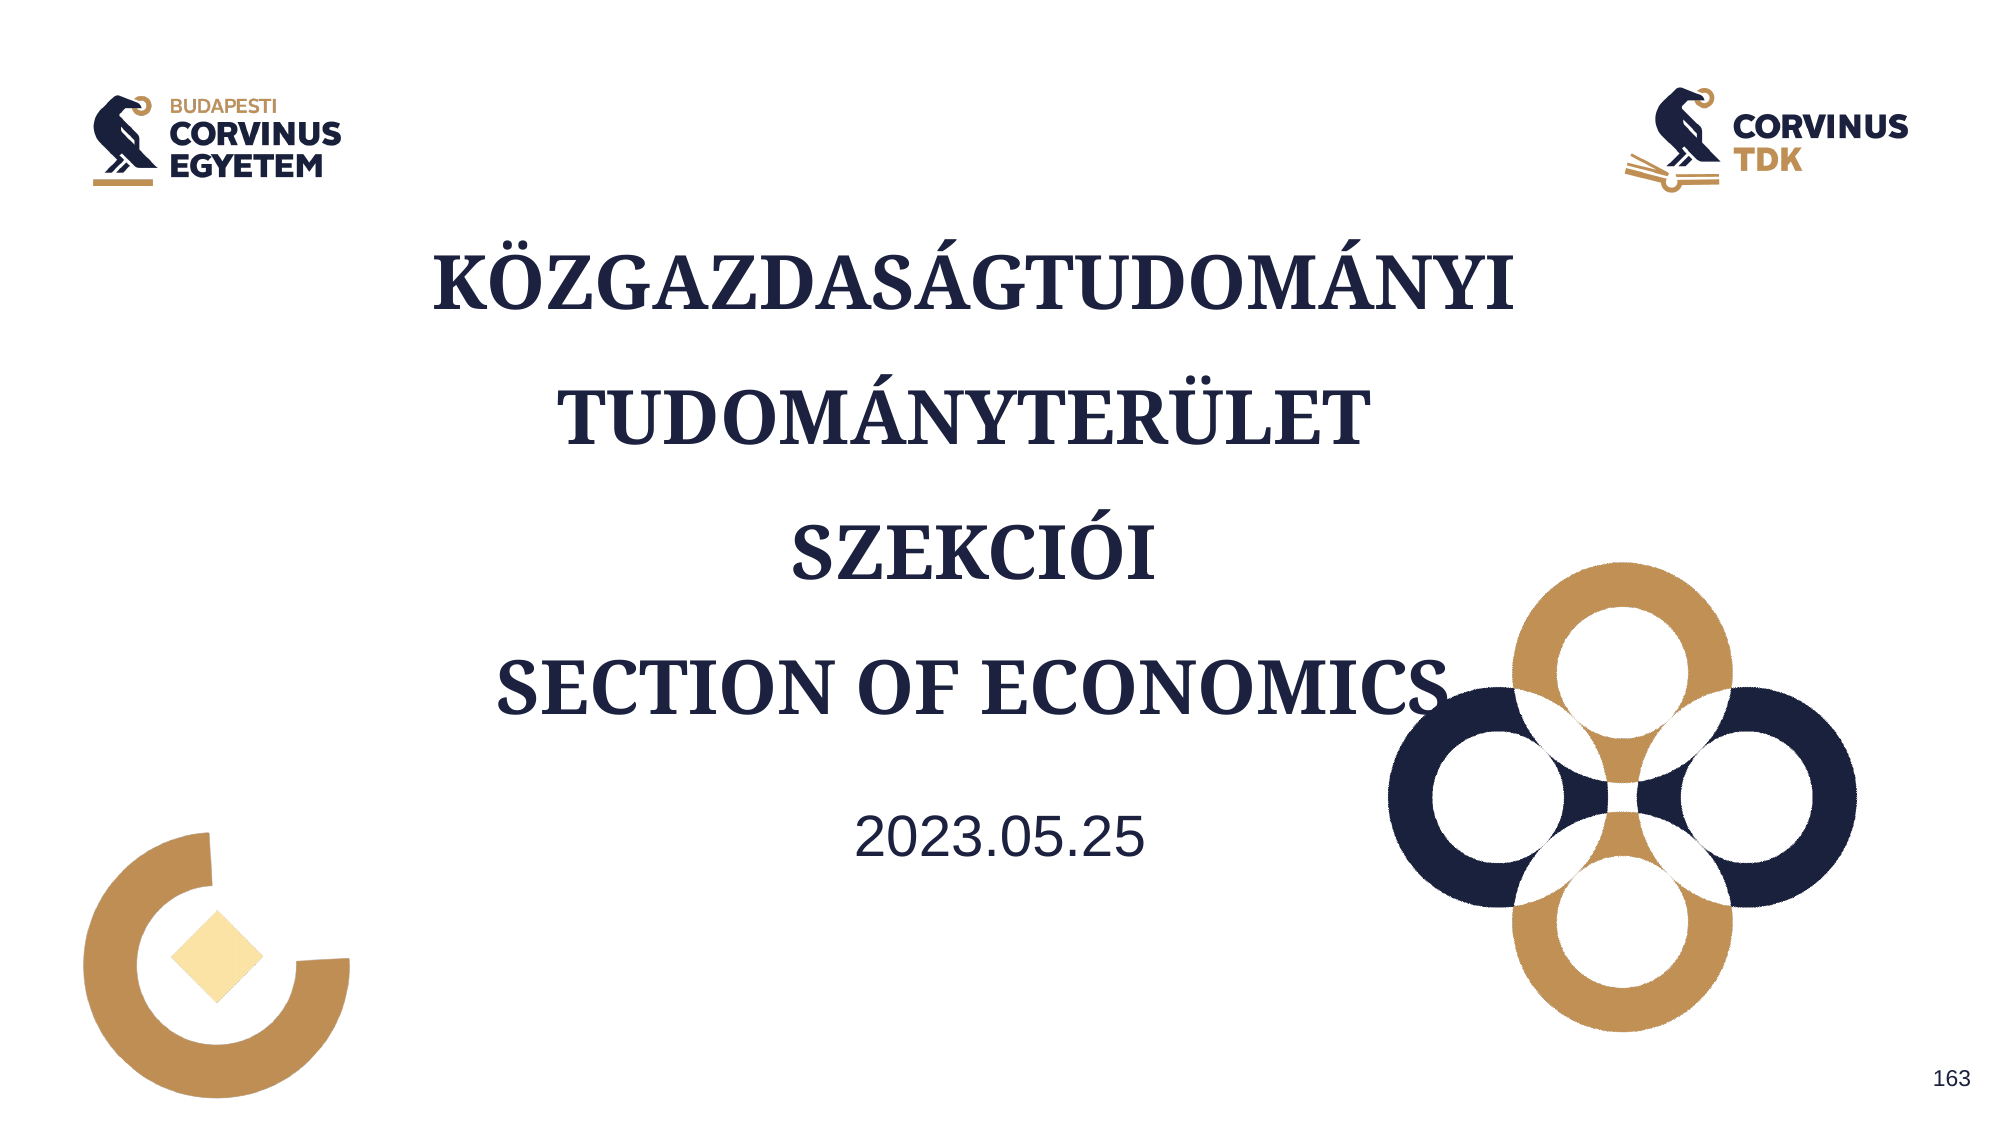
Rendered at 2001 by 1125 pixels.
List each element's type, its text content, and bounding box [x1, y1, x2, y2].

picture [1532, 0, 2000, 281]
picture [1326, 501, 1917, 1093]
title Közgazdaságtudományi Tudományterület Szekciói Section of Economics [64, 189, 1885, 497]
picture [93, 95, 365, 186]
text_box 2023.05.25 [774, 791, 1225, 822]
picture [30, 807, 377, 1125]
